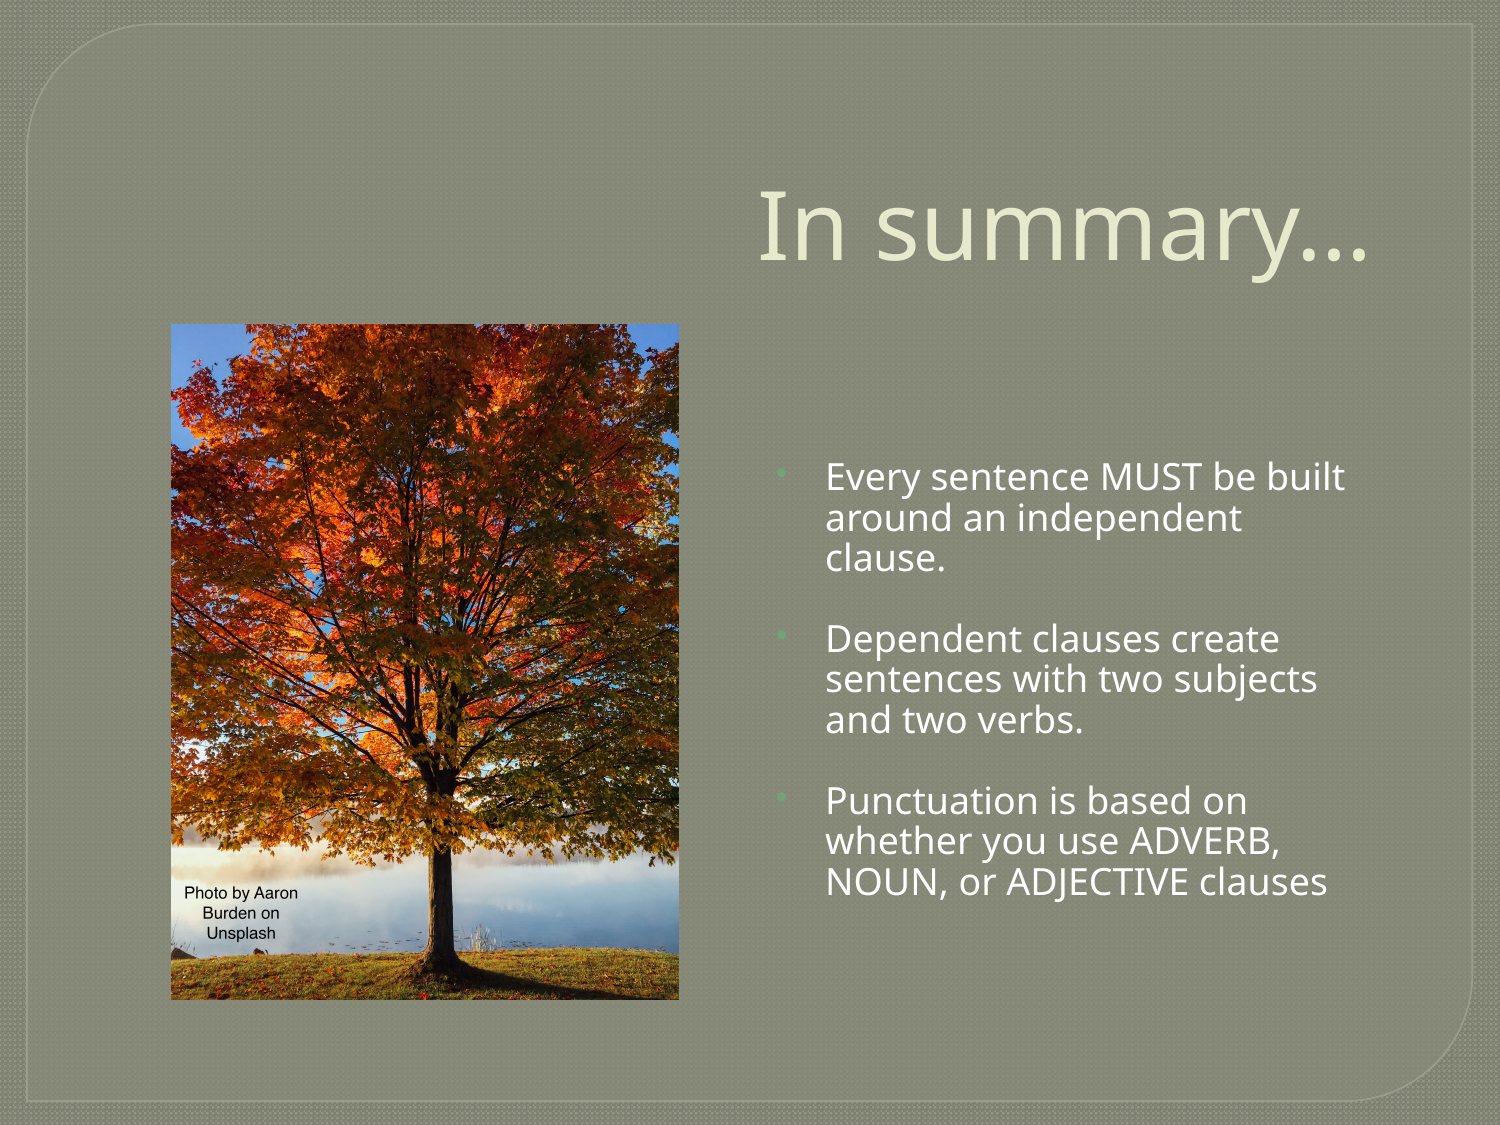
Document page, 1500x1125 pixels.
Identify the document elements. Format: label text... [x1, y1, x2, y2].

list Every sentence MUST be built around an independent clause. Dependent clauses create sentences with two subjects and two verbs. Punctuation is based on whether you use ADVERB, NOUN, or ADJECTIVE clauses [762, 324, 1388, 1000]
title In summary… [112, 99, 1388, 288]
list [171, 324, 679, 1001]
